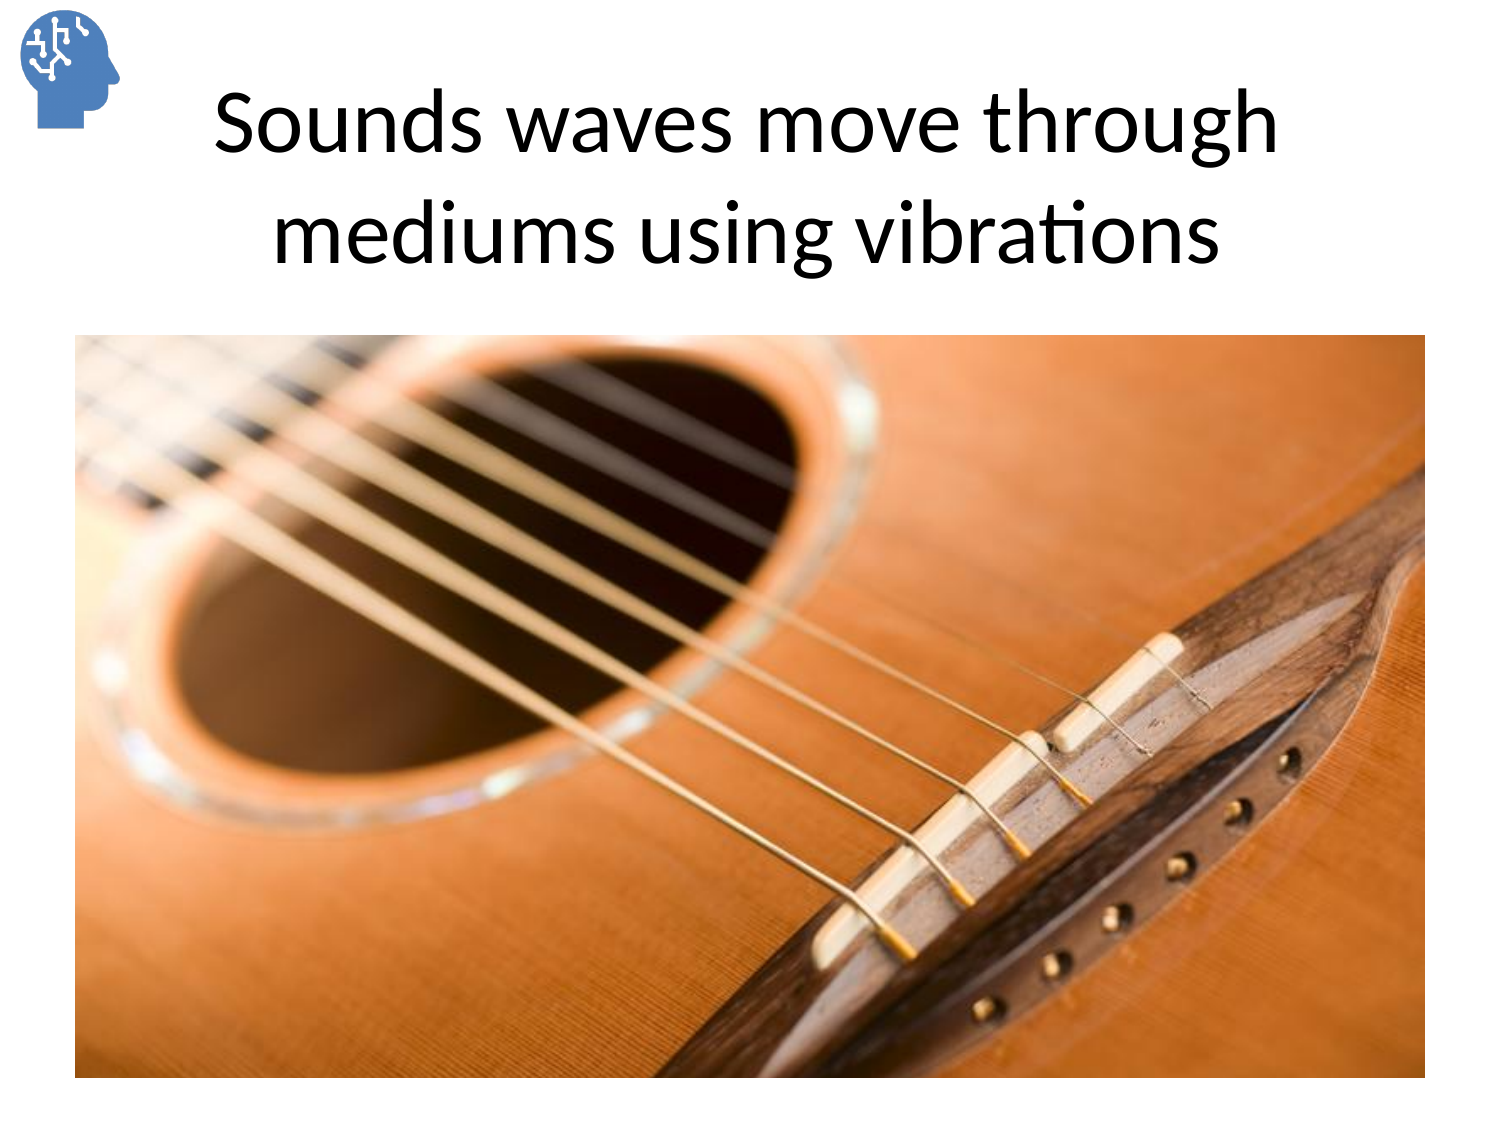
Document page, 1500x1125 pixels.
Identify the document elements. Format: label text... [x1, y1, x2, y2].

title Sounds waves move through mediums using vibrations [32, 45, 1463, 298]
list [74, 334, 1426, 1078]
text_box [0, 0, 140, 140]
